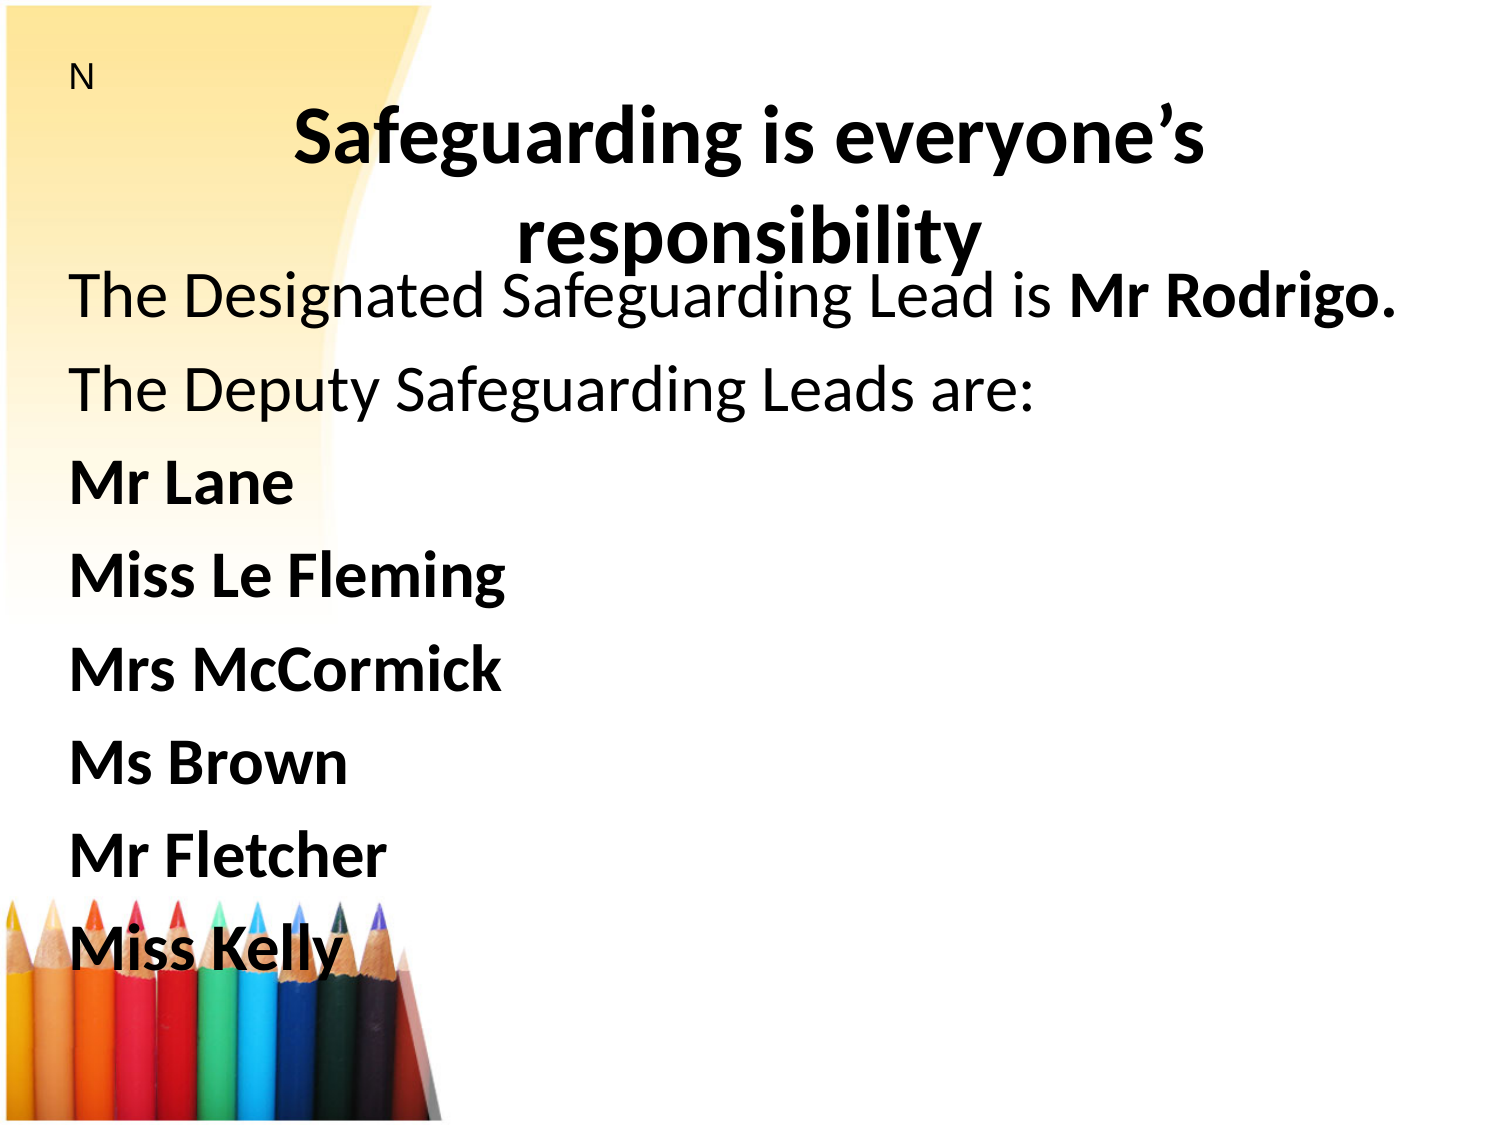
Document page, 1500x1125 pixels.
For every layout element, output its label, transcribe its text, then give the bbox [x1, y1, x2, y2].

picture [0, 0, 1500, 1125]
text_box N [53, 45, 111, 105]
list The Designated Safeguarding Lead is Mr Rodrigo. The Deputy Safeguarding Leads are: Mr Lane Miss Le Fleming Mrs McCormick Ms Brown Mr Fletcher Miss Kelly [52, 243, 1455, 1052]
title Safeguarding is everyone’s responsibility [74, 44, 1426, 233]
